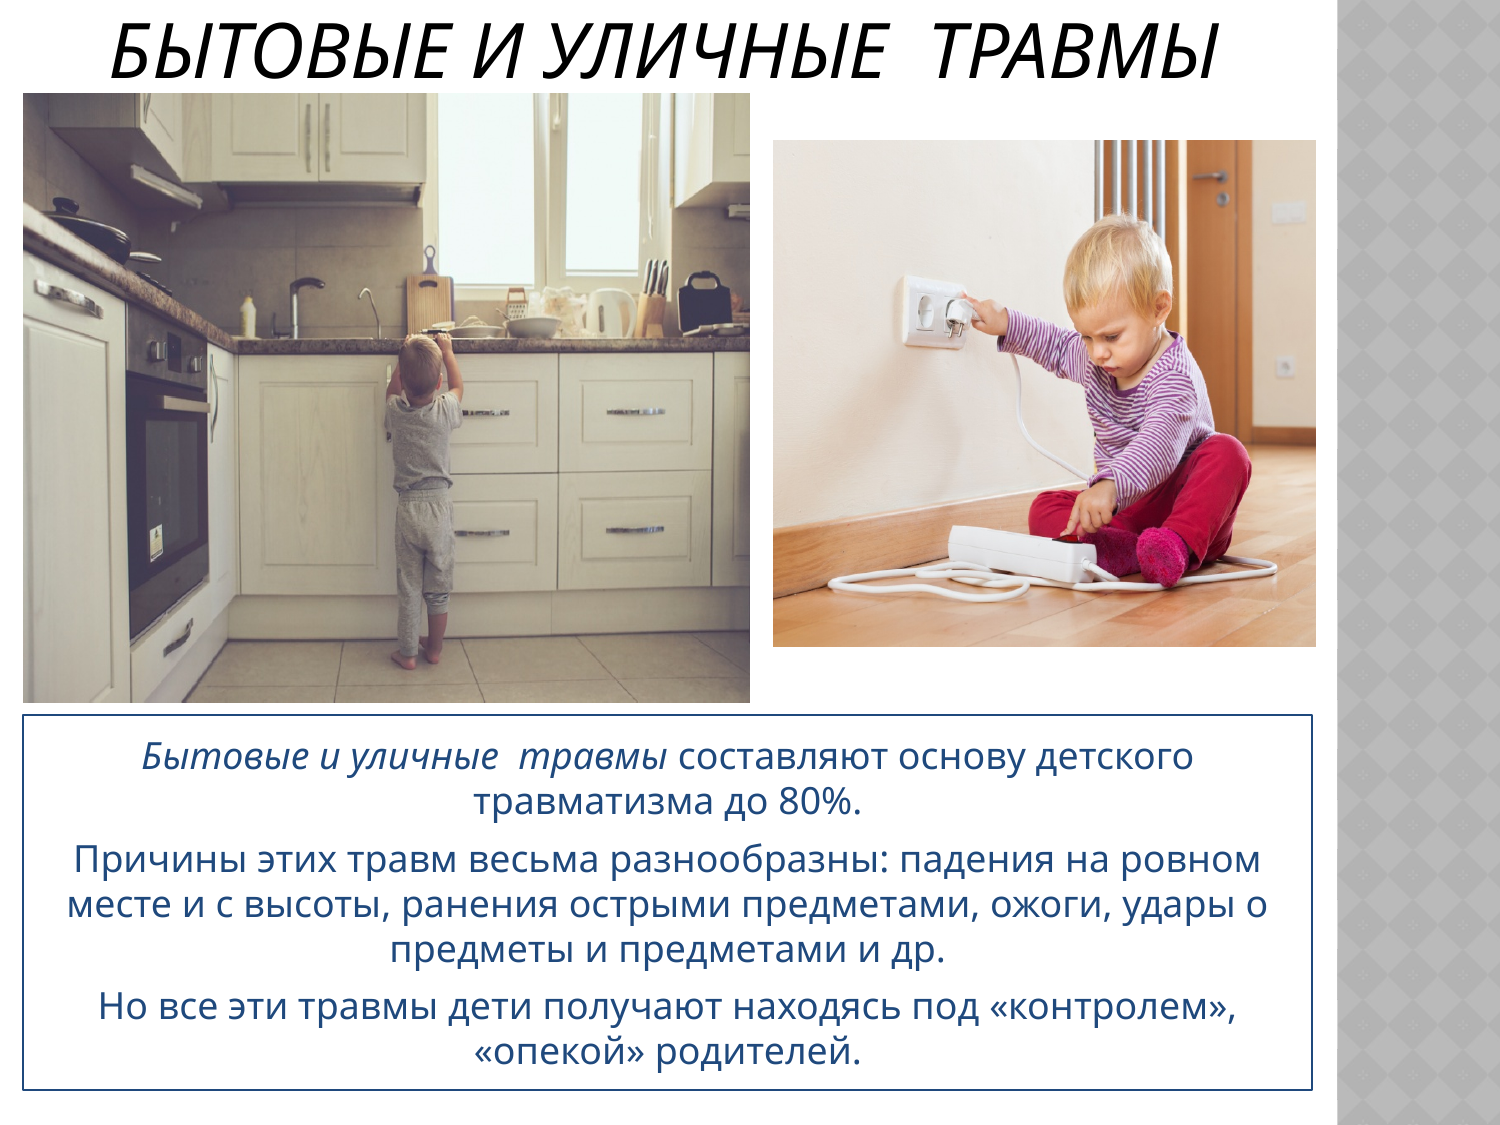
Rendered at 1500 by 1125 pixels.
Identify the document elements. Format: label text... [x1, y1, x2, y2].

list Бытовые и уличные травмы составляют основу детского травматизма до 80%. Причины этих травм весьма разнообразны: падения на ровном месте и с высоты, ранения острыми предметами, ожоги, удары о предметы и предметами и др. Но все эти травмы дети получают находясь под «контролем», «опекой» родителей. [22, 714, 1313, 1091]
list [773, 140, 1317, 647]
title Бытовые и уличные травмы [70, 0, 1259, 94]
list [23, 93, 751, 704]
